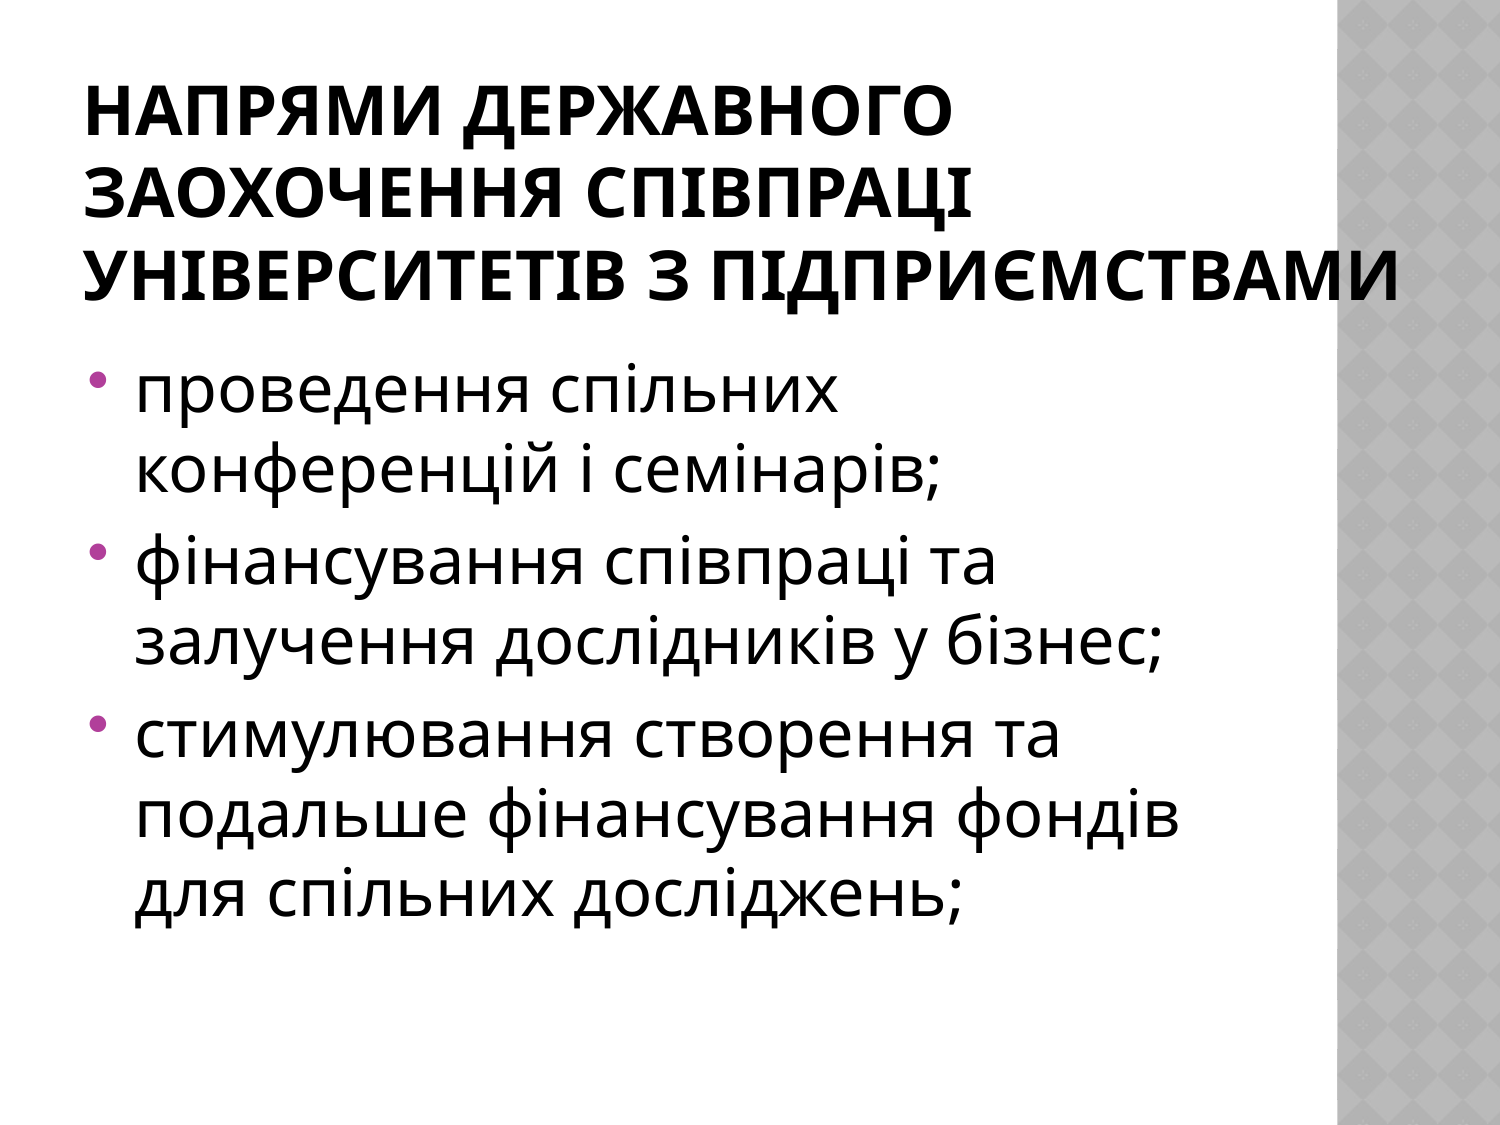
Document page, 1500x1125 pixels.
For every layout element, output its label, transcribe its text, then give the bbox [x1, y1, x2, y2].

list проведення спільних конференцій і семінарів; фінансування співпраці та залучення дослідників у бізнес; стимулювання створення та подальше фінансування фондів для спільних досліджень; [75, 338, 1263, 1059]
title Напрями державного заохочення співпраці університетів з підприємствами [75, 52, 1412, 315]
